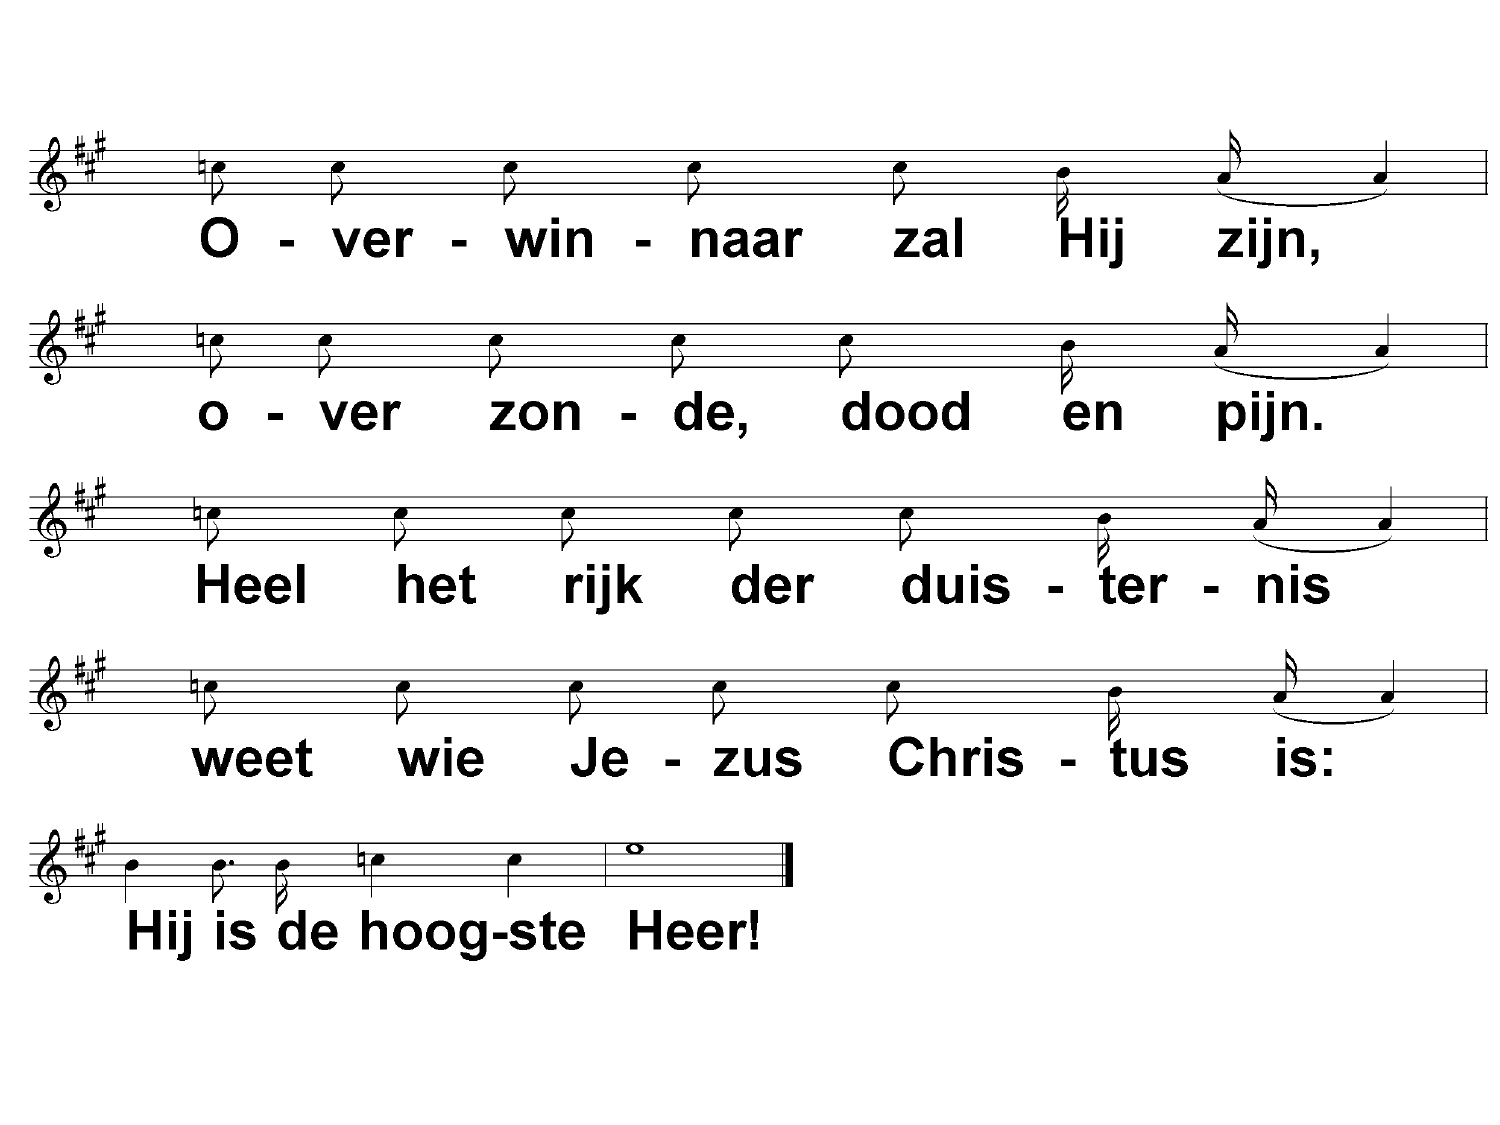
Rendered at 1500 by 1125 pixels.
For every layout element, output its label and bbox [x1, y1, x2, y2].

picture [7, 46, 1496, 1010]
